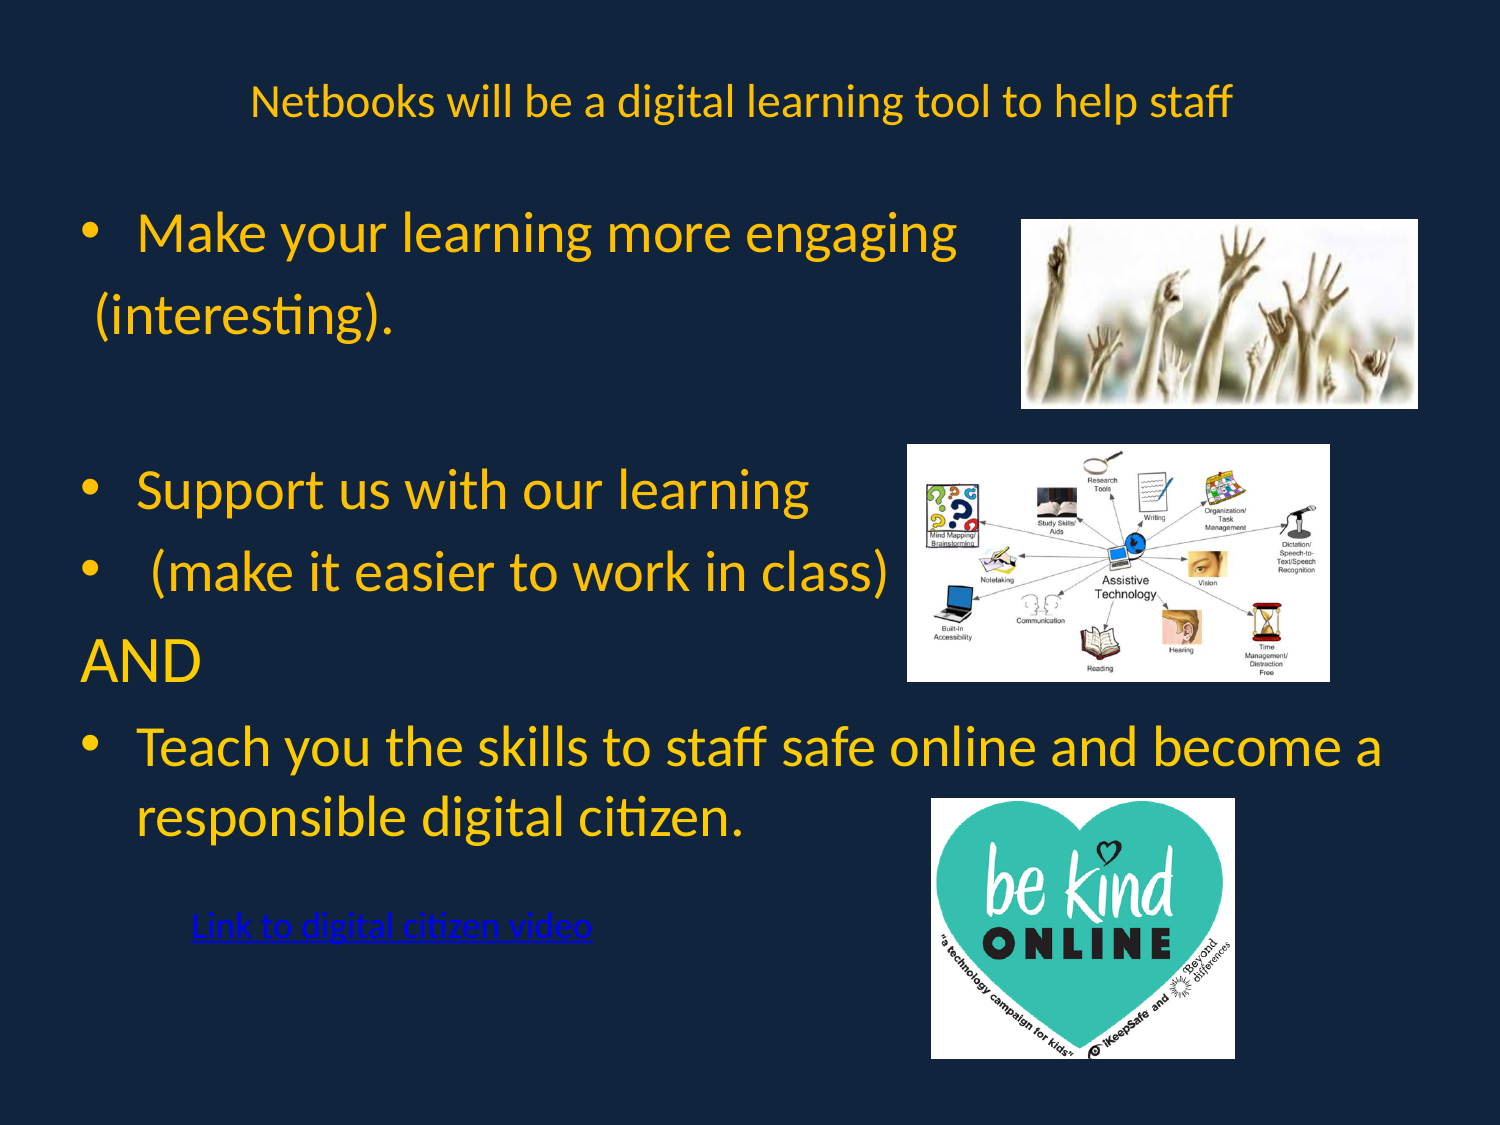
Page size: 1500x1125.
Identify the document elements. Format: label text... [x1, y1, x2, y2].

picture [931, 798, 1235, 1059]
picture [1021, 219, 1418, 410]
title Netbooks will be a digital learning tool to help staff [67, 4, 1418, 192]
text_box Link to digital citizen video [176, 893, 926, 953]
picture [907, 444, 1331, 683]
list Make your learning more engaging (interesting). Support us with our learning (make it easier to work in class) AND Teach you the skills to staff safe online and become a responsible digital citizen. [64, 186, 1415, 1059]
